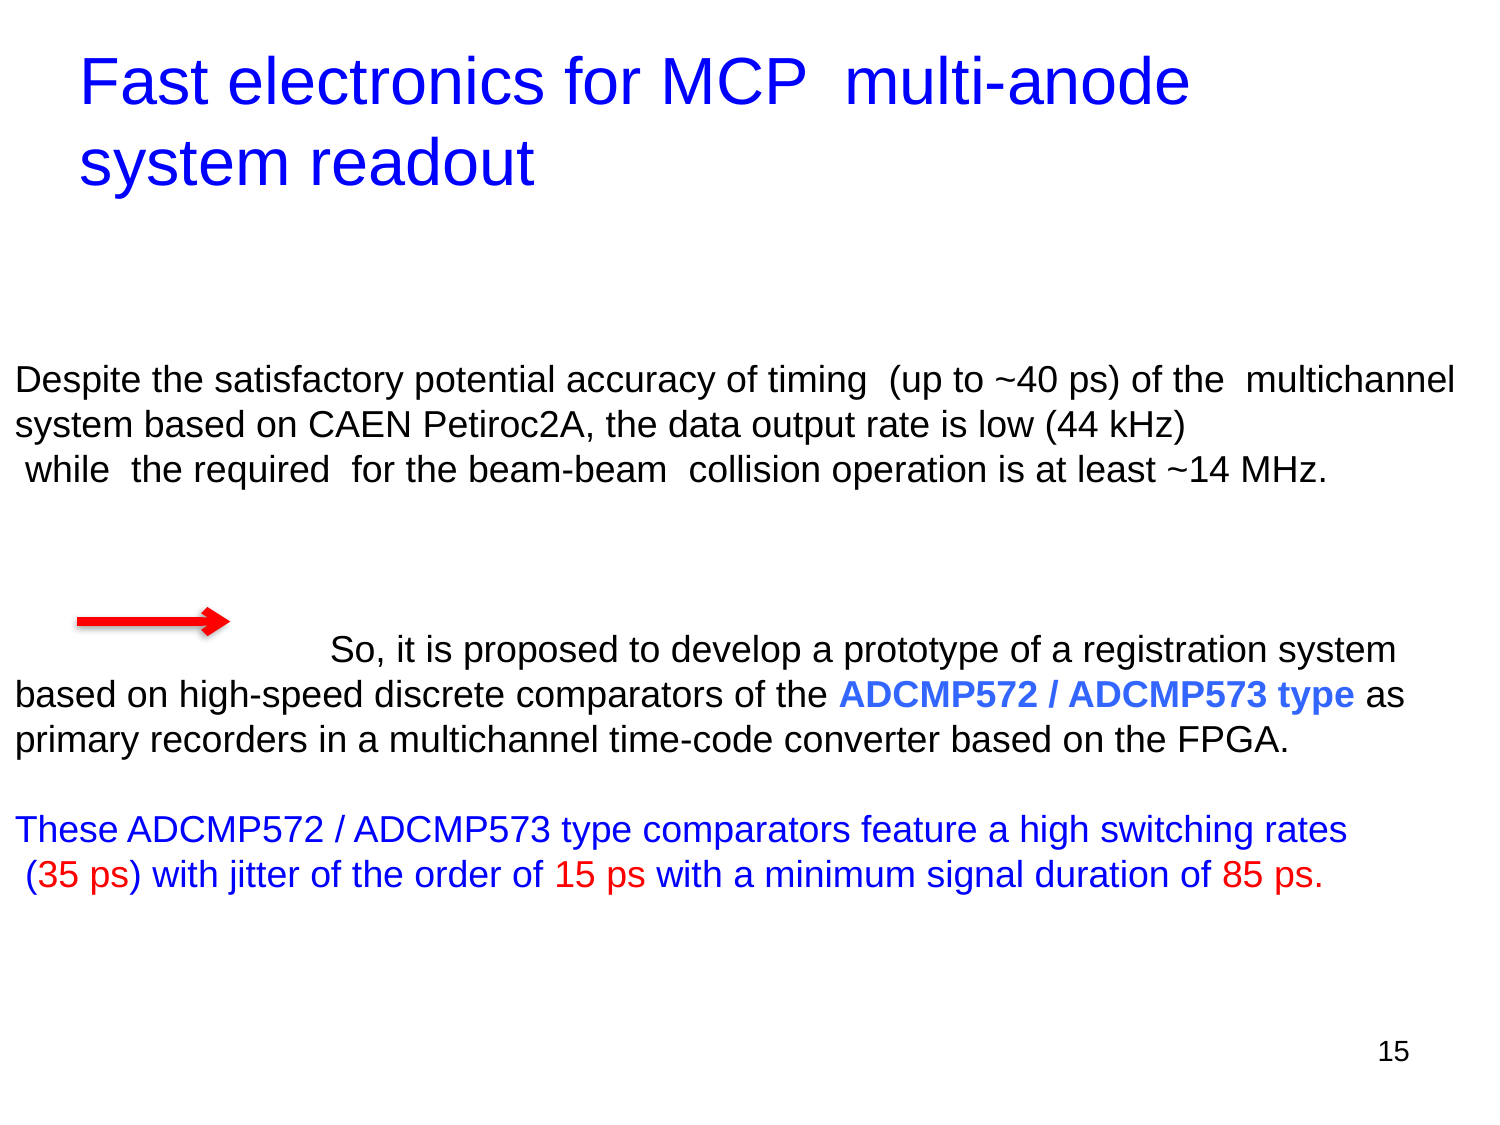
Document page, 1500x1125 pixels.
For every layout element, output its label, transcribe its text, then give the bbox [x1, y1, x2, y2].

text_box Fast electronics for MCP multi-anode system readout [64, 30, 1353, 206]
slide_number 15 [1074, 1024, 1425, 1103]
text_box Despite the satisfactory potential accuracy of timing (up to ~40 ps) of the multichannel system based on CAEN Petiroc2A, the data output rate is low (44 kHz) while the required for the beam-beam collision operation is at least ~14 MHz. So, it is proposed to develop a prototype of a registration system based on high-speed discrete comparators of the ADCMP572 / ADCMP573 type as primary recorders in a multichannel time-code converter based on the FPGA. These ADCMP572 / ADCMP573 type comparators feature a high switching rates (35 ps) with jitter of the order of 15 ps with a minimum signal duration of 85 ps. [0, 302, 1483, 903]
